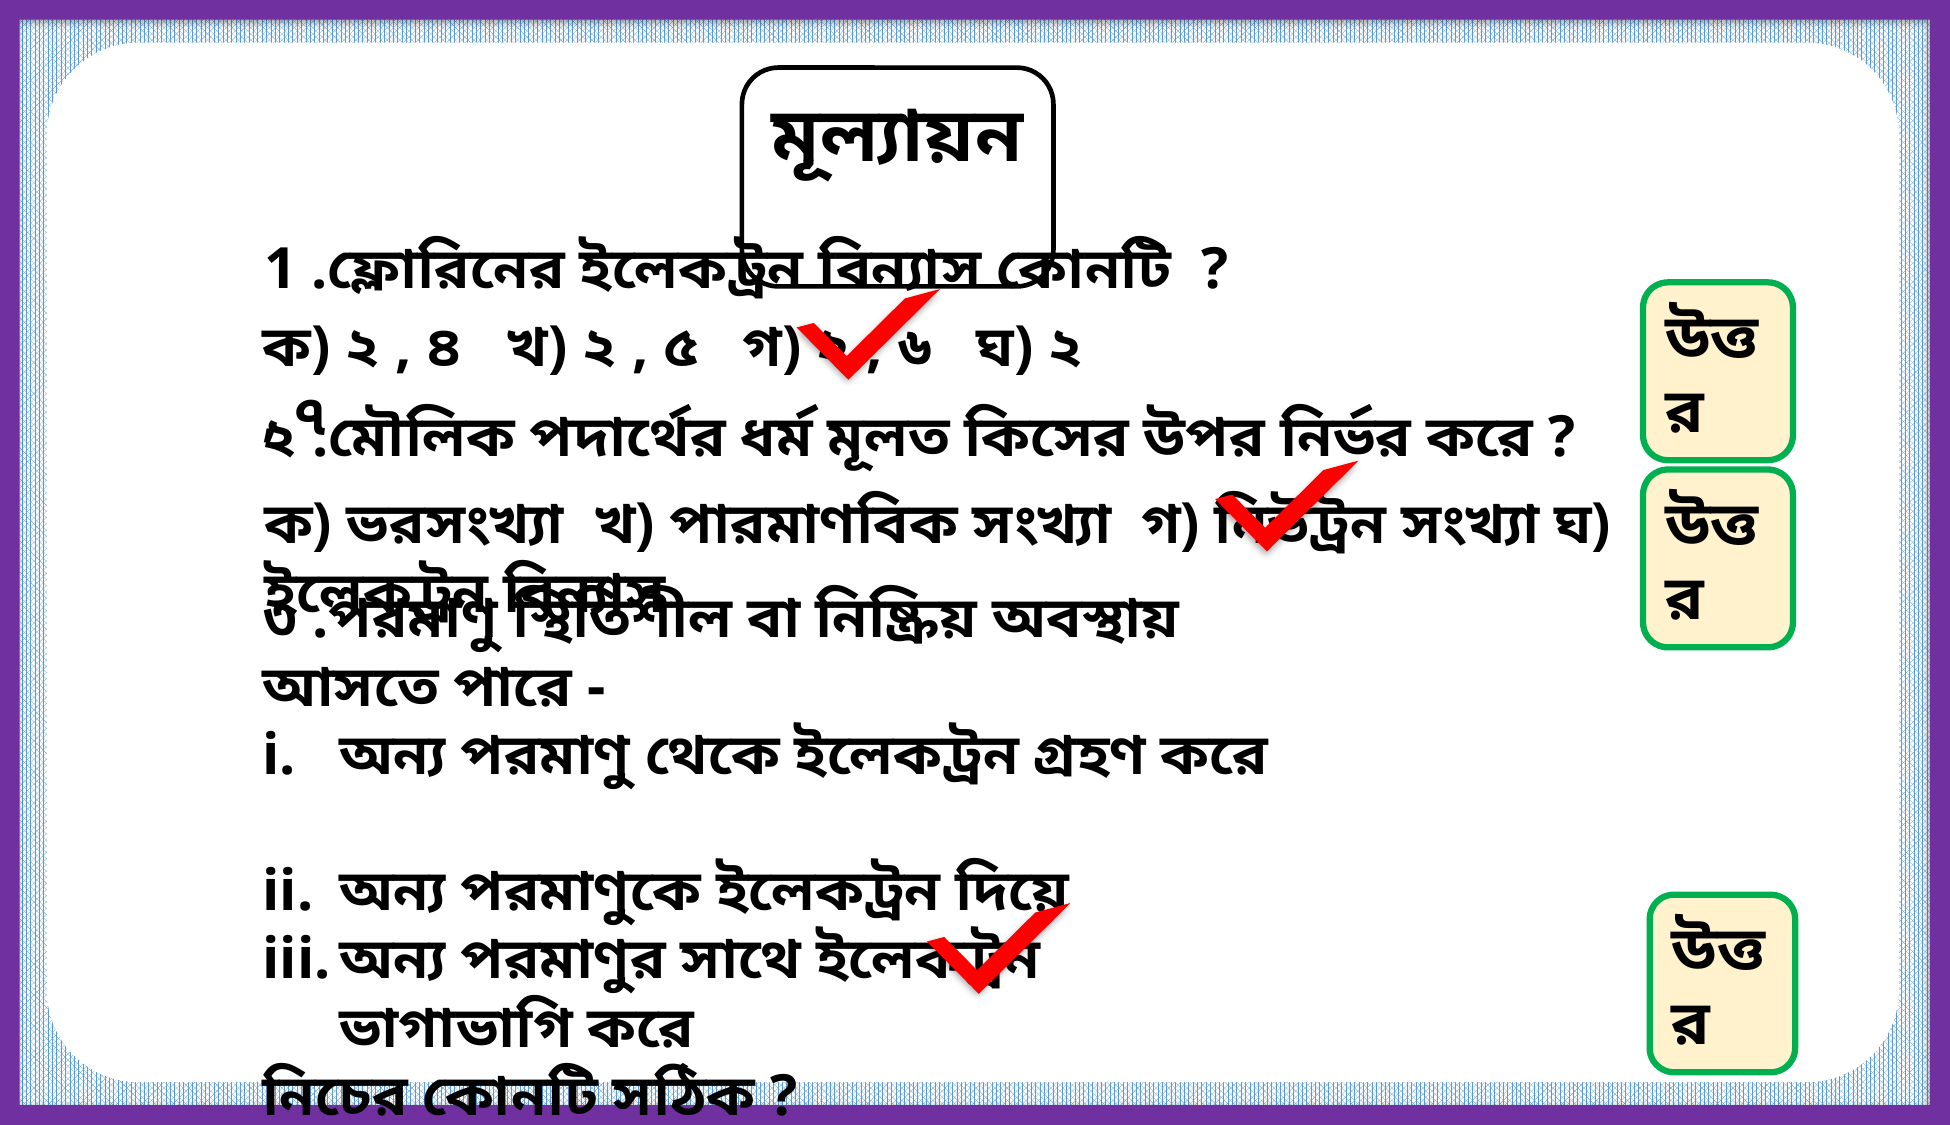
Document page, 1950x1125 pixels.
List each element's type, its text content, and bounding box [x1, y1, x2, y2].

text_box [794, 287, 941, 382]
text_box মূল্যায়ন [741, 67, 1054, 224]
text_box উত্তর [1643, 469, 1793, 648]
text_box [924, 902, 1072, 996]
text_box ২ .মৌলিক পদার্থের ধর্ম মূলত কিসের উপর নির্ভর করে ? [247, 392, 1611, 476]
text_box ক) ২ , ৪ খ) ২ , ৫ গ) ২ , ৬ ঘ) ২ , ৭ [247, 302, 1099, 392]
text_box উত্তর [1643, 282, 1793, 461]
text_box ৩ .পরমাণু স্থিতিশীল বা নিষ্ক্রিয় অবস্থায় আসতে পারে - অন্য পরমাণু থেকে ইলেকট্রন গ্রহণ করে অন্য পরমাণুকে ইলেকট্রন দিয়ে অন্য পরমাণুর সাথে ইলেকট্রন ভাগাভাগি করে নিচের কোনটি সঠিক ? ক) i ও ii খ) i ও iii গ) ii ও iii ঘ) i , ii ও iii [247, 573, 1287, 1125]
text_box 1 .ফ্লোরিনের ইলেকট্রন বিন্যাস কোনটি ? [249, 224, 1246, 308]
text_box ক) ভরসংখ্যা খ) পারমাণবিক সংখ্যা গ) নিউট্রন সংখ্যা ঘ) ইলেকট্রন বিন্যাস [249, 479, 1647, 631]
text_box [1213, 459, 1360, 553]
text_box উত্তর [1649, 894, 1796, 1073]
